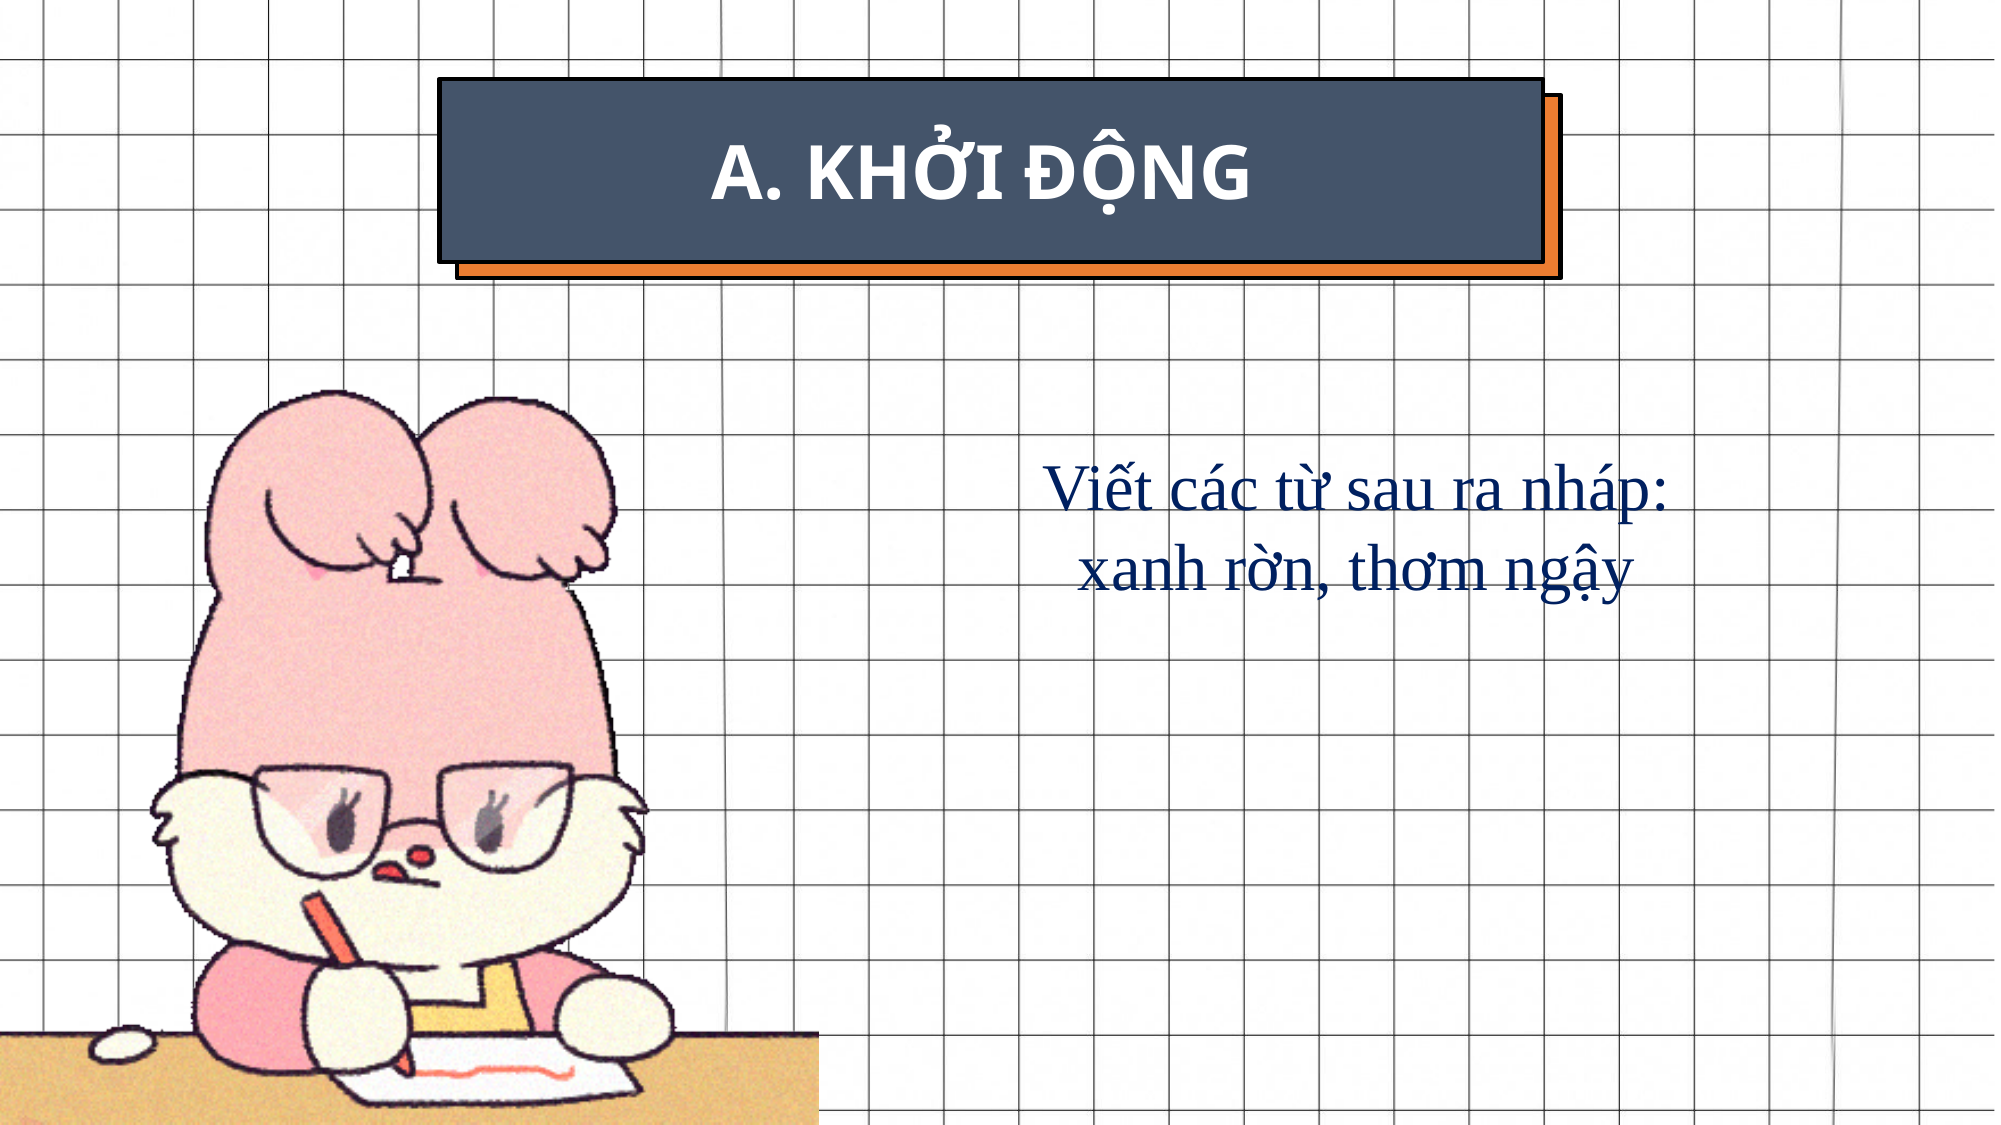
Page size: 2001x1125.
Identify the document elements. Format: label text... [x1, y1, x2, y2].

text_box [439, 78, 1561, 279]
text_box Viết các từ sau ra nháp: xanh rờn, thơm ngậy [819, 436, 2000, 612]
picture [0, 0, 2001, 1125]
